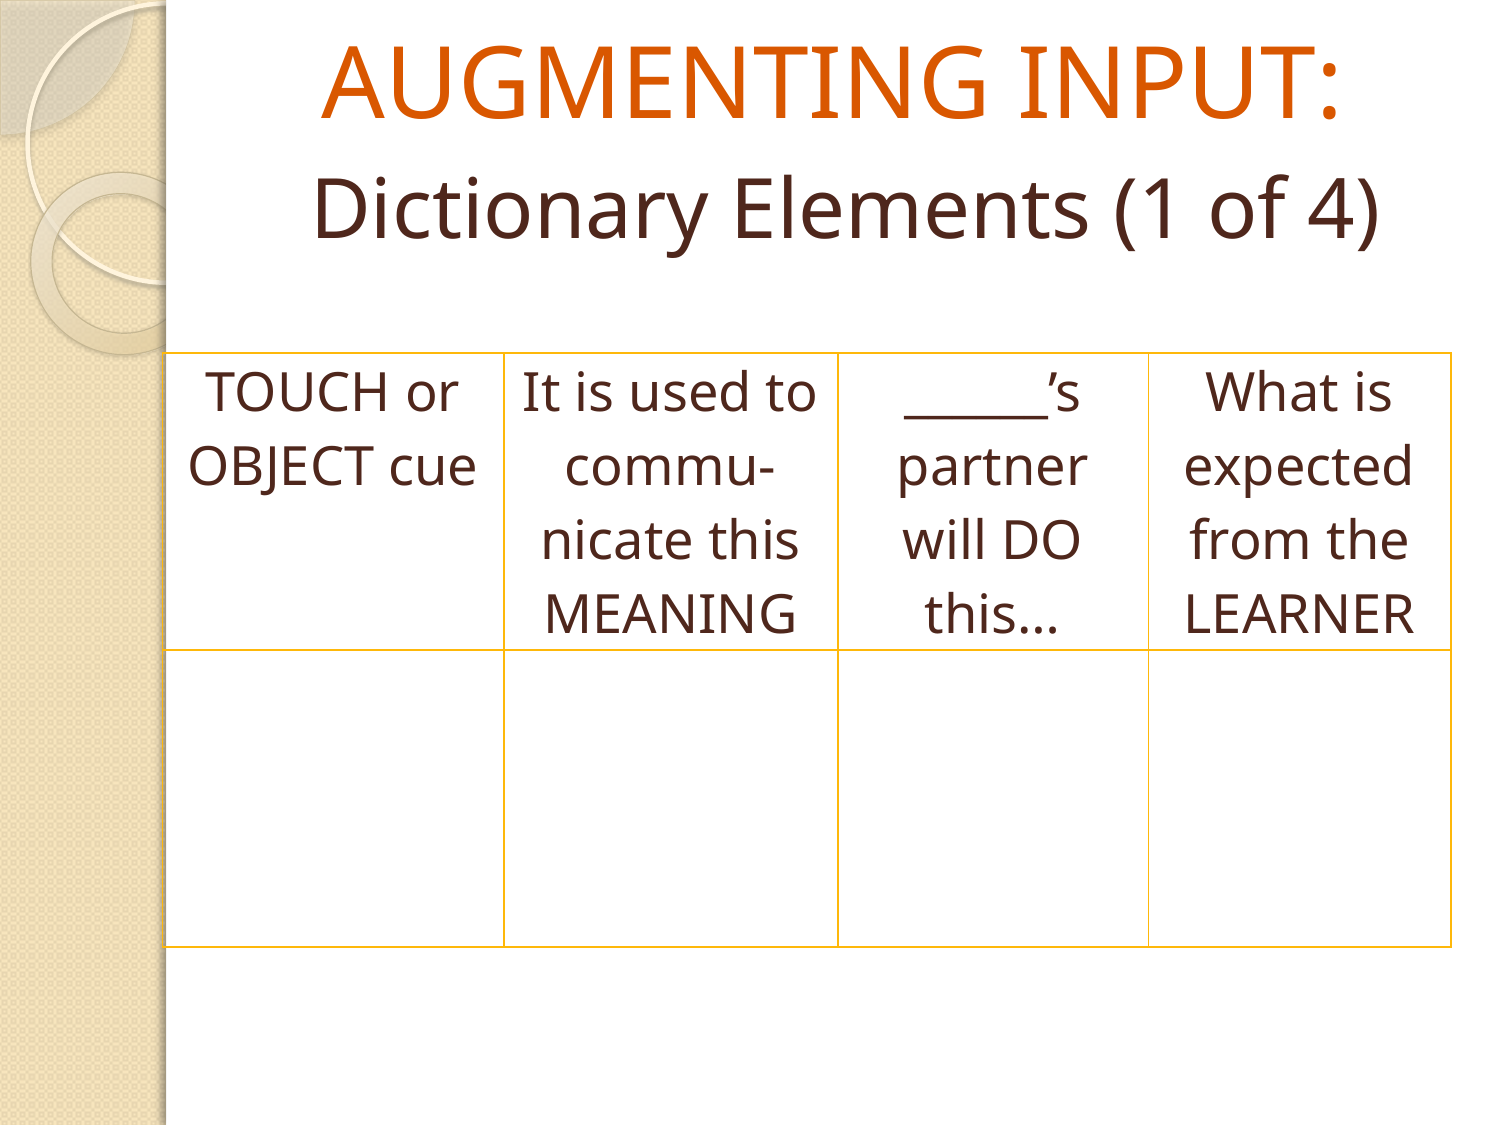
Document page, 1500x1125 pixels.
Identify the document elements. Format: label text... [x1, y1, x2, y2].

title AUGMENTING INPUT: Dictionary Elements (1 of 4) [200, 45, 1466, 233]
table_header ______’s partner will DO this… [839, 354, 1148, 649]
table_cell [1149, 651, 1450, 946]
table_cell [839, 651, 1148, 946]
table_cell [163, 651, 503, 946]
table_header TOUCH or OBJECT cue [163, 354, 503, 649]
table_cell [505, 651, 837, 946]
table_header It is used to commu- nicate this MEANING [505, 354, 837, 649]
table_header What is expected from the LEARNER [1149, 354, 1450, 649]
